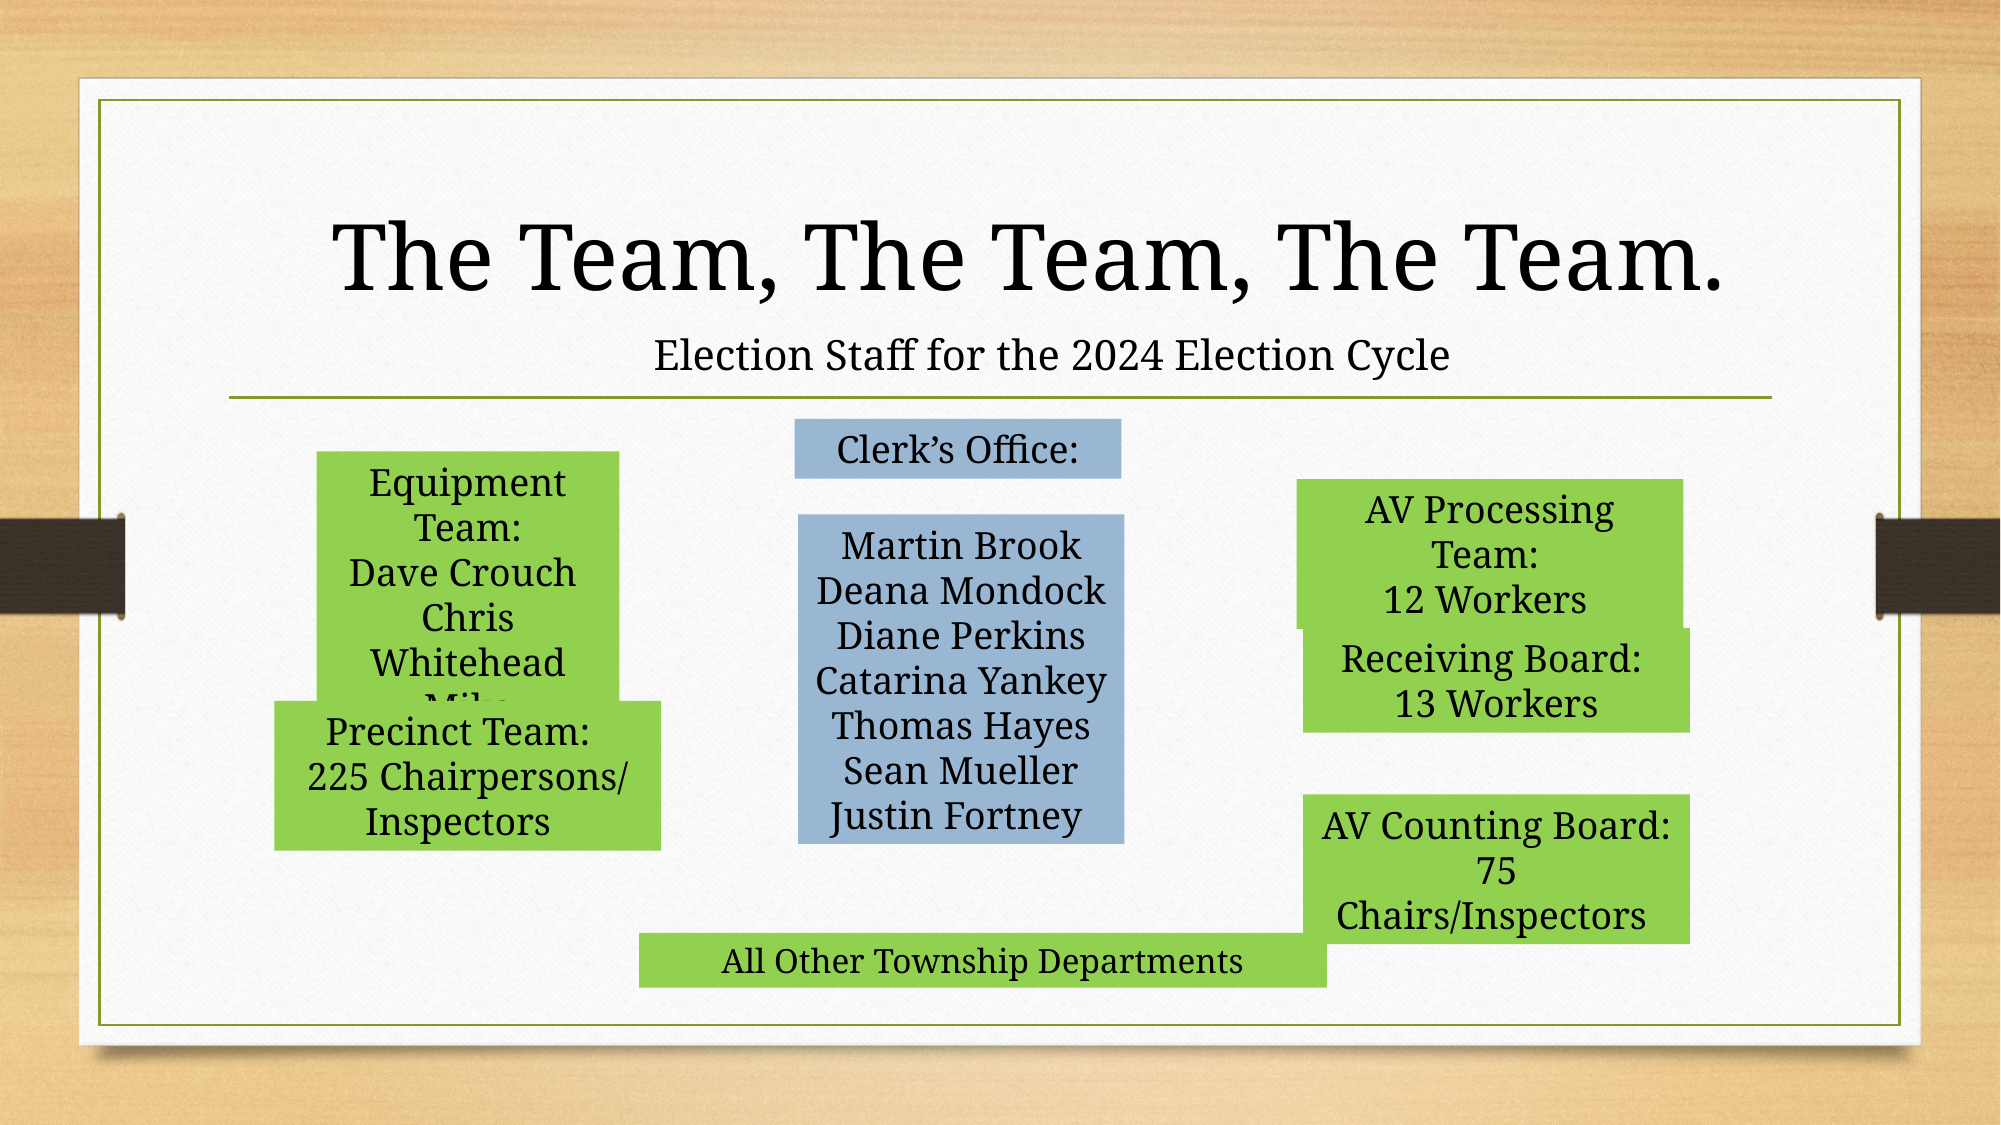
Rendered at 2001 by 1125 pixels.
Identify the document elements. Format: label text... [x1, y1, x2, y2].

text_box All Other Township Departments [639, 932, 1327, 988]
title The Team, The Team, The Team. [176, 159, 1882, 349]
text_box Clerk’s Office: [794, 418, 1122, 479]
text_box AV Processing Team: 12 Workers [1296, 479, 1684, 629]
text_box Equipment Team: Dave Crouch Chris Whitehead Mike Cummings [316, 451, 620, 700]
text_box Martin Brook Deana Mondock Diane Perkins Catarina Yankey Thomas Hayes Sean Mueller Justin Fortney [798, 514, 1125, 844]
text_box Receiving Board: 13 Workers [1303, 627, 1690, 733]
picture [0, 0, 2001, 1125]
text_box Election Staff for the 2024 Election Cycle [639, 321, 1824, 387]
text_box Precinct Team: 225 Chairpersons/ Inspectors [274, 700, 662, 851]
text_box AV Counting Board: 75 Chairs/Inspectors [1303, 794, 1690, 945]
